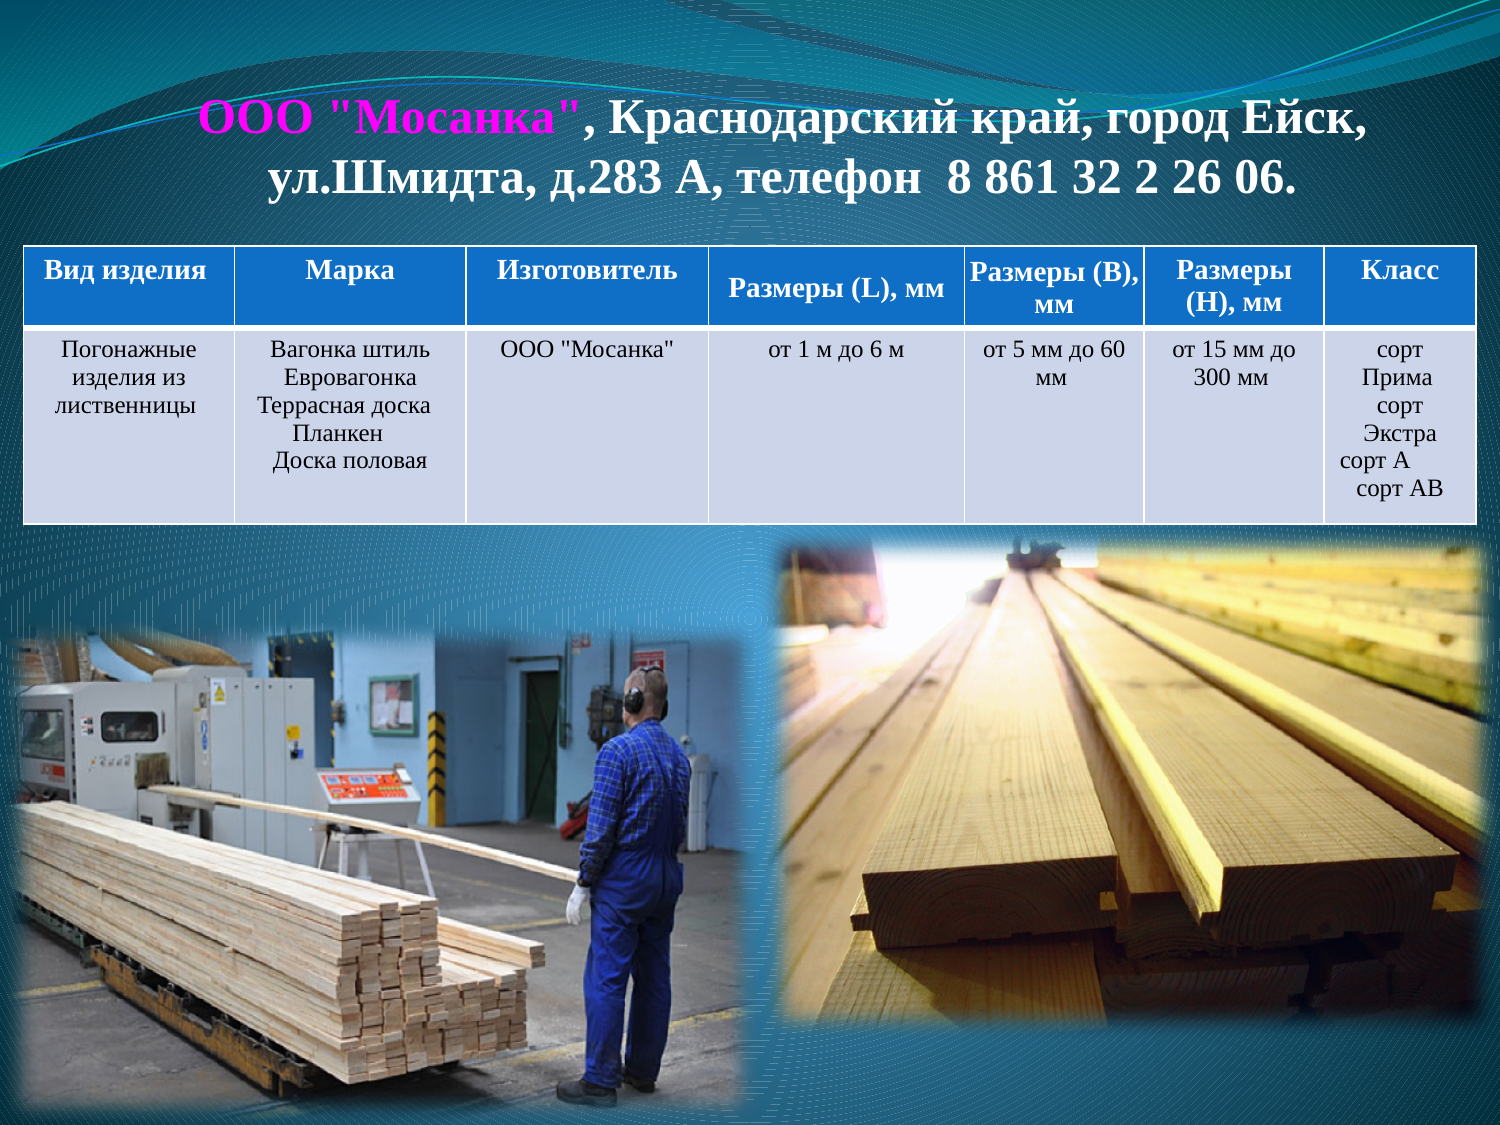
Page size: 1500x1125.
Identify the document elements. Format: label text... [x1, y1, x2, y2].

table_header Размеры (L), мм [709, 247, 964, 325]
table_cell Вагонка штиль Евровагонка Террасная доска Планкен Доска половая [235, 331, 465, 523]
picture [1476, 1045, 1496, 1051]
title ООО "Мосанка", Краснодарский край, город Ейск, ул.Шмидта, д.283 А, телефон 8 861 32 2 26 06. [64, 46, 1500, 204]
table_header Размеры (H), мм [1145, 247, 1323, 325]
table_cell сорт Прима сорт Экстра сорт А сорт АВ [1325, 331, 1475, 523]
table_header Вид изделия [24, 247, 234, 325]
table_cell ООО "Мосанка" [467, 331, 708, 523]
picture [0, 527, 1500, 1125]
table_cell от 1 м до 6 м [709, 331, 964, 523]
table_cell Погонажные изделия из лиственницы [24, 331, 234, 523]
table_cell от 15 мм до 300 мм [1145, 331, 1323, 523]
table_header Марка [235, 247, 465, 325]
table_header Изготовитель [467, 247, 708, 325]
table_header Класс [1325, 247, 1475, 325]
table_cell от 5 мм до 60 мм [965, 331, 1143, 523]
table_header Размеры (B), мм [965, 247, 1143, 325]
